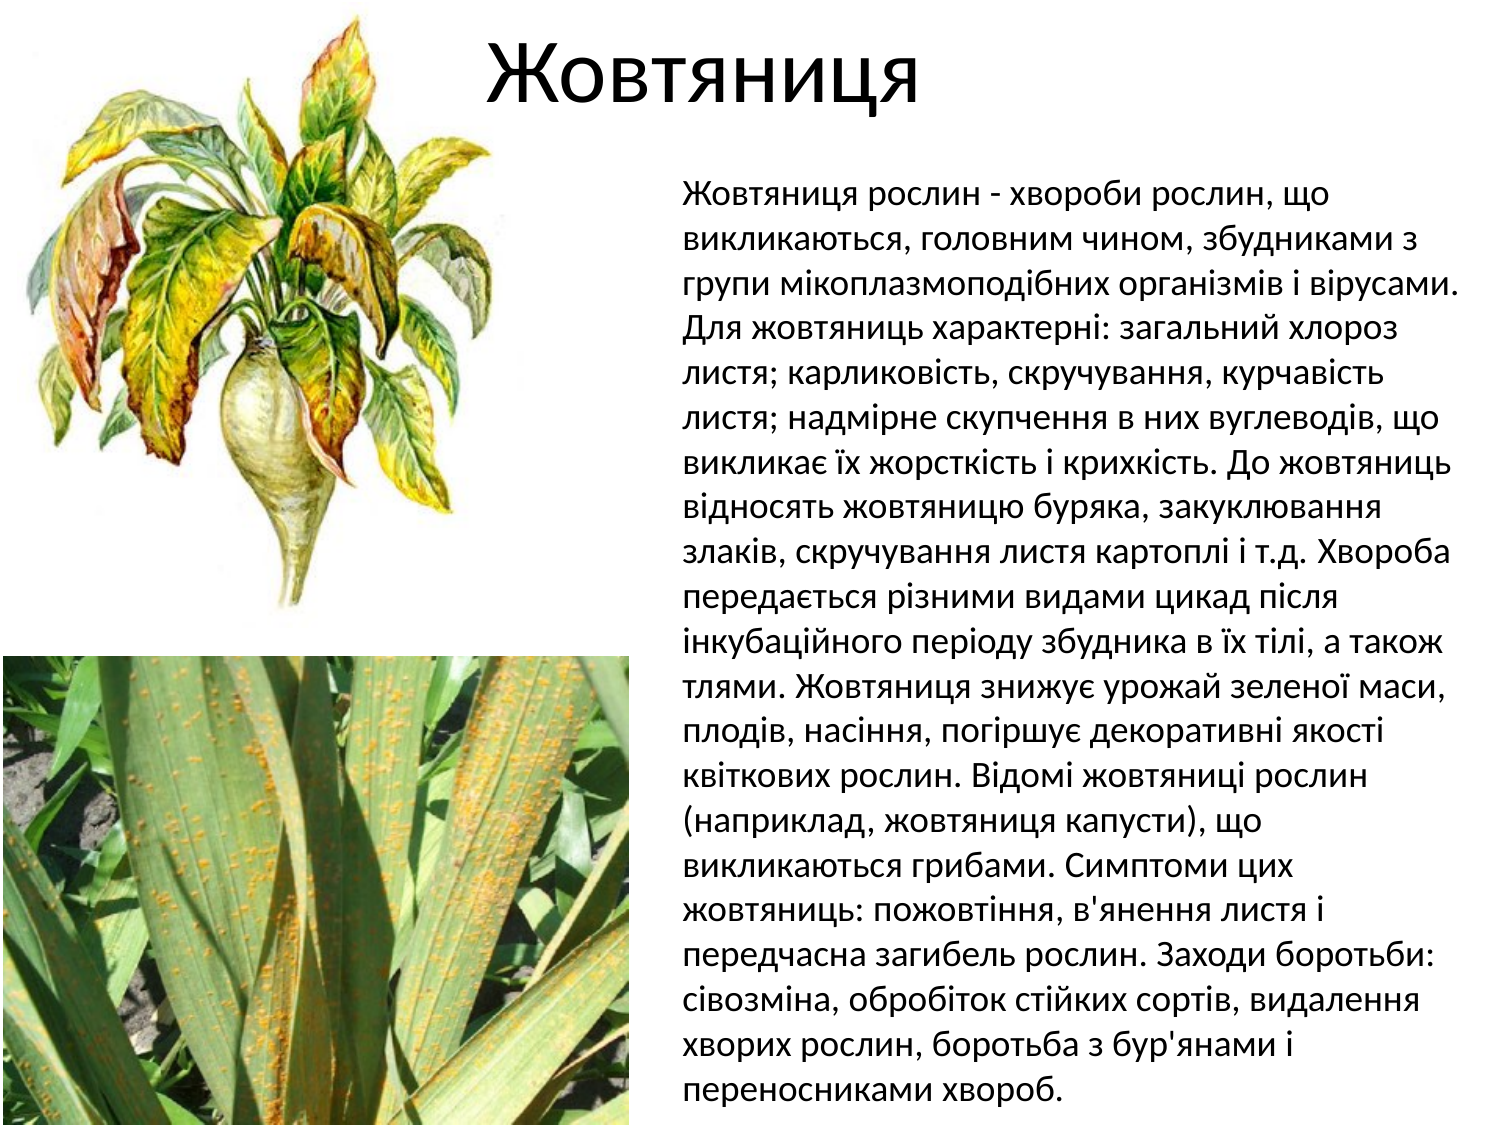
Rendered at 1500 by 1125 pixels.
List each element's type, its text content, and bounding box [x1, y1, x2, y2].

picture [3, 655, 629, 1125]
title Жовтяниця [29, 0, 1380, 160]
list Жовтяниця рослин - хвороби рослин, що викликаються, головним чином, збудниками з групи мікоплазмоподібних організмів і вірусами. Для жовтяниць характерні: загальний хлороз листя; карликовість, скручування, курчавість листя; надмірне скупчення в них вуглеводів, що викликає їх жорсткість і крихкість. До жовтяниць відносять жовтяницю буряка, закуклювання злаків, скручування листя картоплі і т.д. Хвороба передається різними видами цикад після інкубаційного періоду збудника в їх тілі, а також тлями. Жовтяниця знижує урожай зеленої маси, плодів, насіння, погіршує декоративні якості квіткових рослин. Відомі жовтяниці рослин (наприклад, жовтяниця капусти), що викликаються грибами. Симптоми цих жовтяниць: пожовтіння, в'янення листя і передчасна загибель рослин. Заходи боротьби: сівозміна, обробіток стійких сортів, видалення хворих рослин, боротьба з бур'янами і переносниками хвороб. [667, 160, 1500, 1125]
picture [17, 2, 531, 628]
